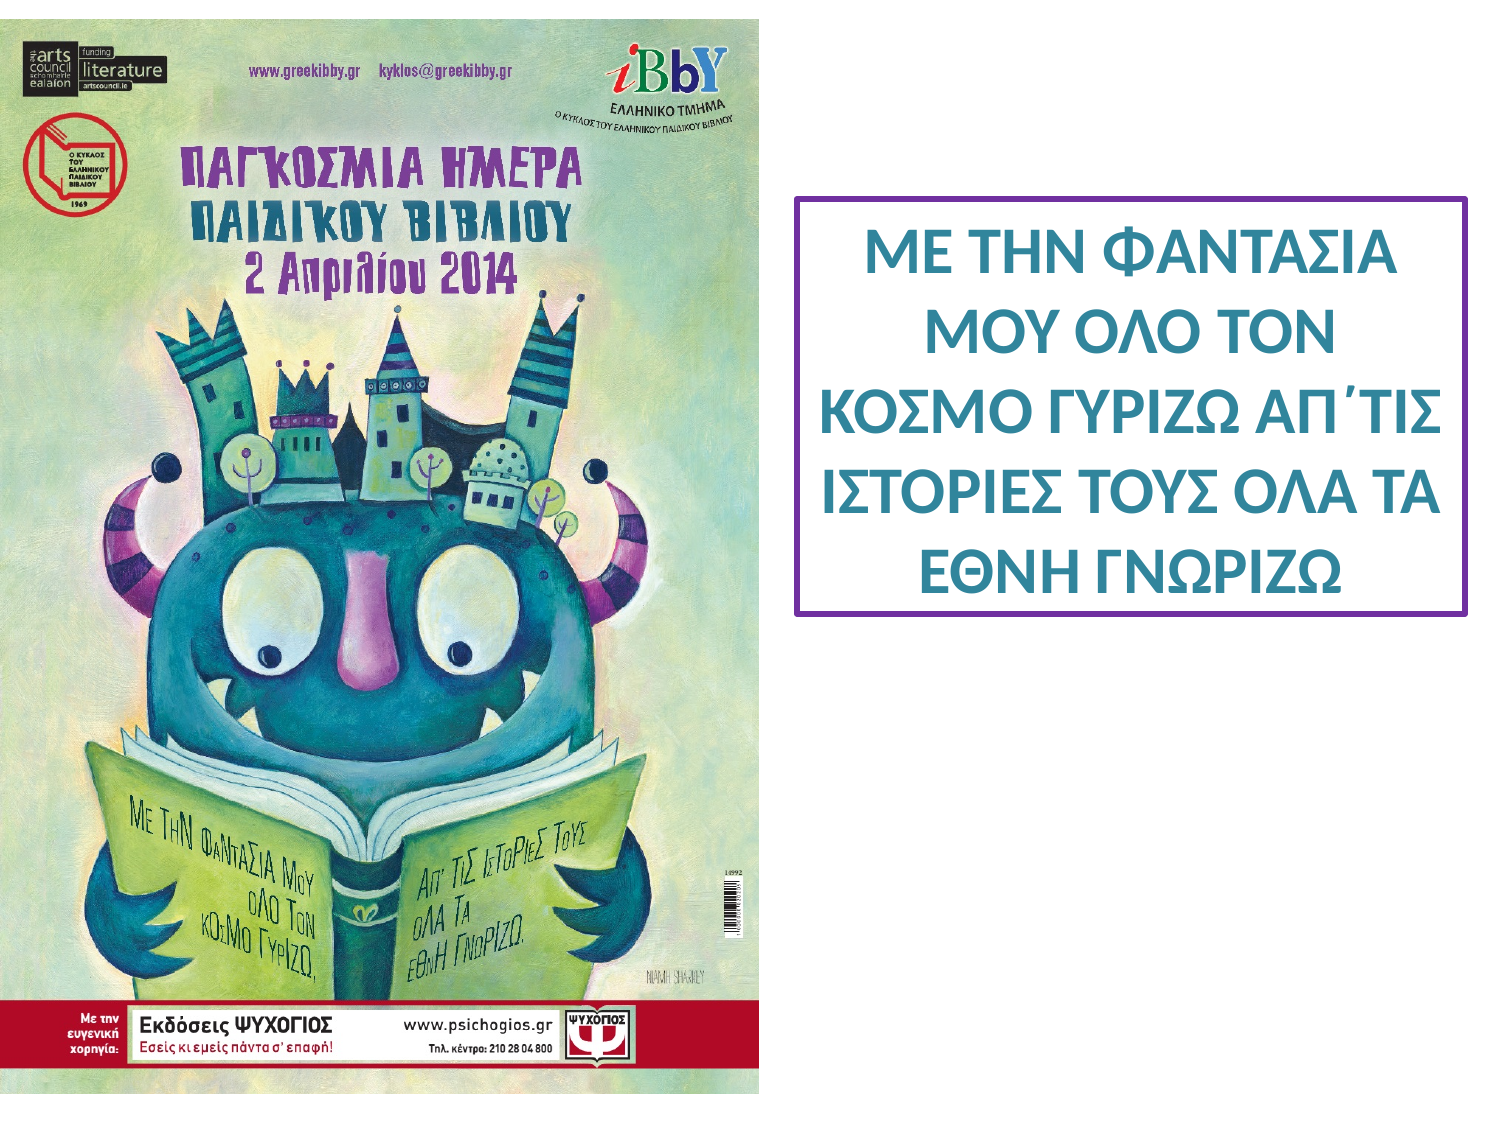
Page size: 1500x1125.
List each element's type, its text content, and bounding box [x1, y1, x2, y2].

text_box ΜΕ ΤΗΝ ΦΑΝΤΑΣΙΑ ΜΟΥ ΟΛΟ ΤΟΝ ΚΟΣΜΟ ΓΥΡΙΖΩ ΑΠ΄ΤΙΣ ΙΣΤΟΡΙΕΣ ΤΟΥΣ ΌΛΑ ΤΑ ΕΘΝΗ ΓΝΩΡΙΖΩ [796, 199, 1465, 614]
picture [0, 18, 759, 1095]
